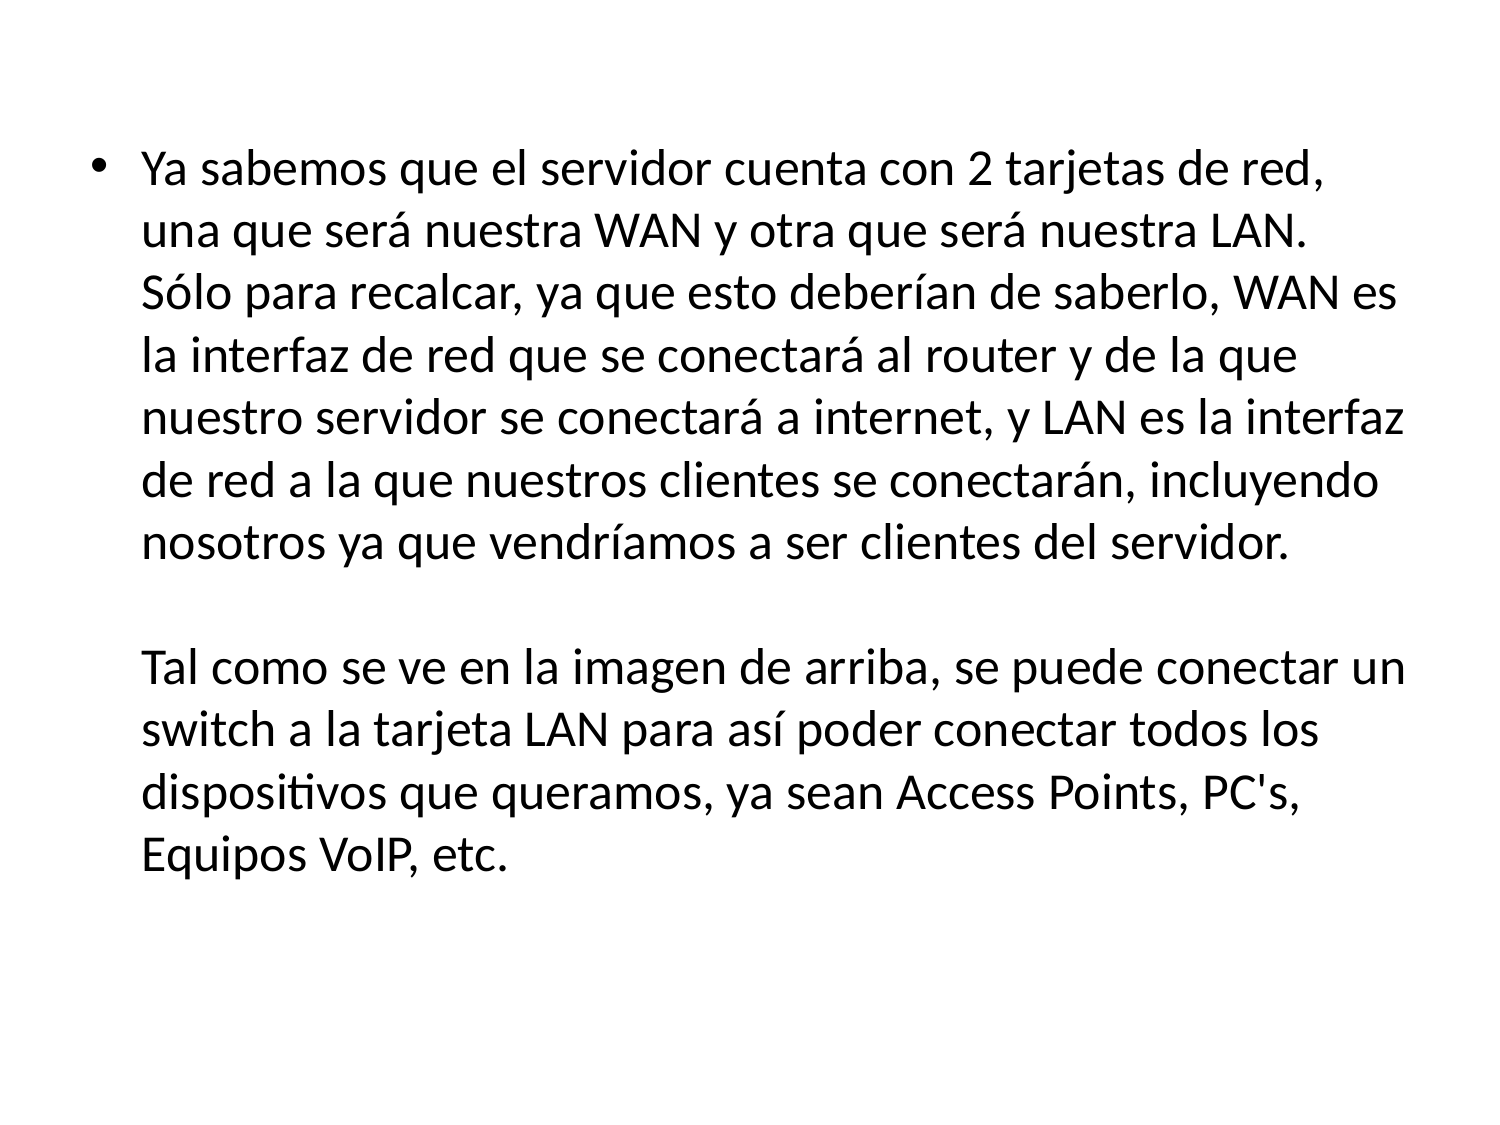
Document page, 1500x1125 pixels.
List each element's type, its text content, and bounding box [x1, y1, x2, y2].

list Ya sabemos que el servidor cuenta con 2 tarjetas de red, una que será nuestra WAN y otra que será nuestra LAN. Sólo para recalcar, ya que esto deberían de saberlo, WAN es la interfaz de red que se conectará al router y de la que nuestro servidor se conectará a internet, y LAN es la interfaz de red a la que nuestros clientes se conectarán, incluyendo nosotros ya que vendríamos a ser clientes del servidor. Tal como se ve en la imagen de arriba, se puede conectar un switch a la tarjeta LAN para así poder conectar todos los dispositivos que queramos, ya sean Access Points, PC's, Equipos VoIP, etc. [75, 125, 1425, 1005]
